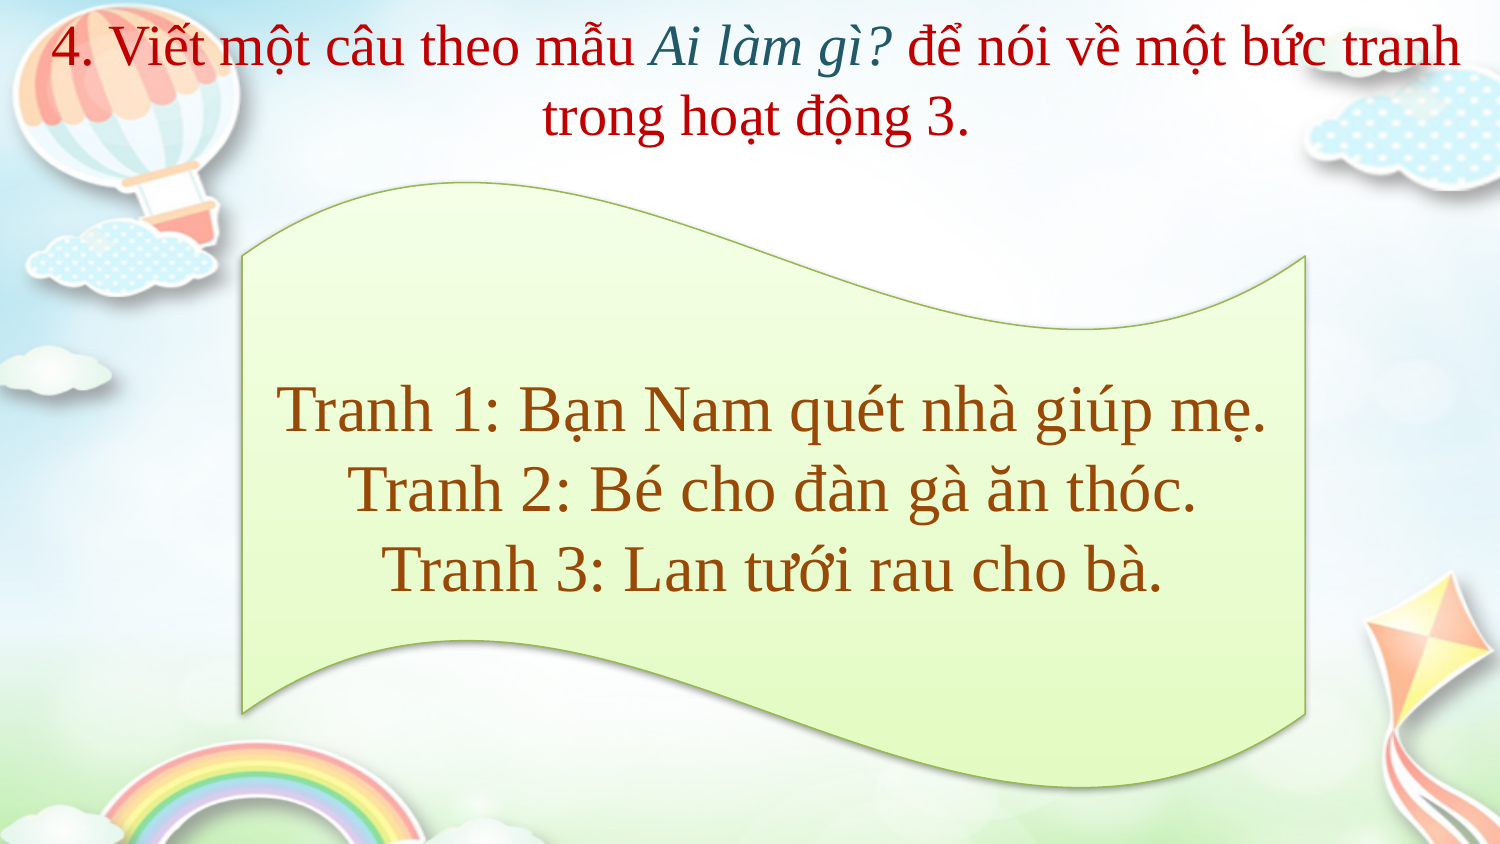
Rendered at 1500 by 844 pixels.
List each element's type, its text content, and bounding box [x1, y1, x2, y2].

text_box 4. Viết một câu theo mẫu Ai làm gì? để nói về một bức tranh trong hoạt động 3. [29, 0, 1485, 155]
text_box Tranh 1: Bạn Nam quét nhà giúp mẹ. Tranh 2: Bé cho đàn gà ăn thóc. Tranh 3: Lan tưới rau cho bà. [241, 181, 1306, 789]
